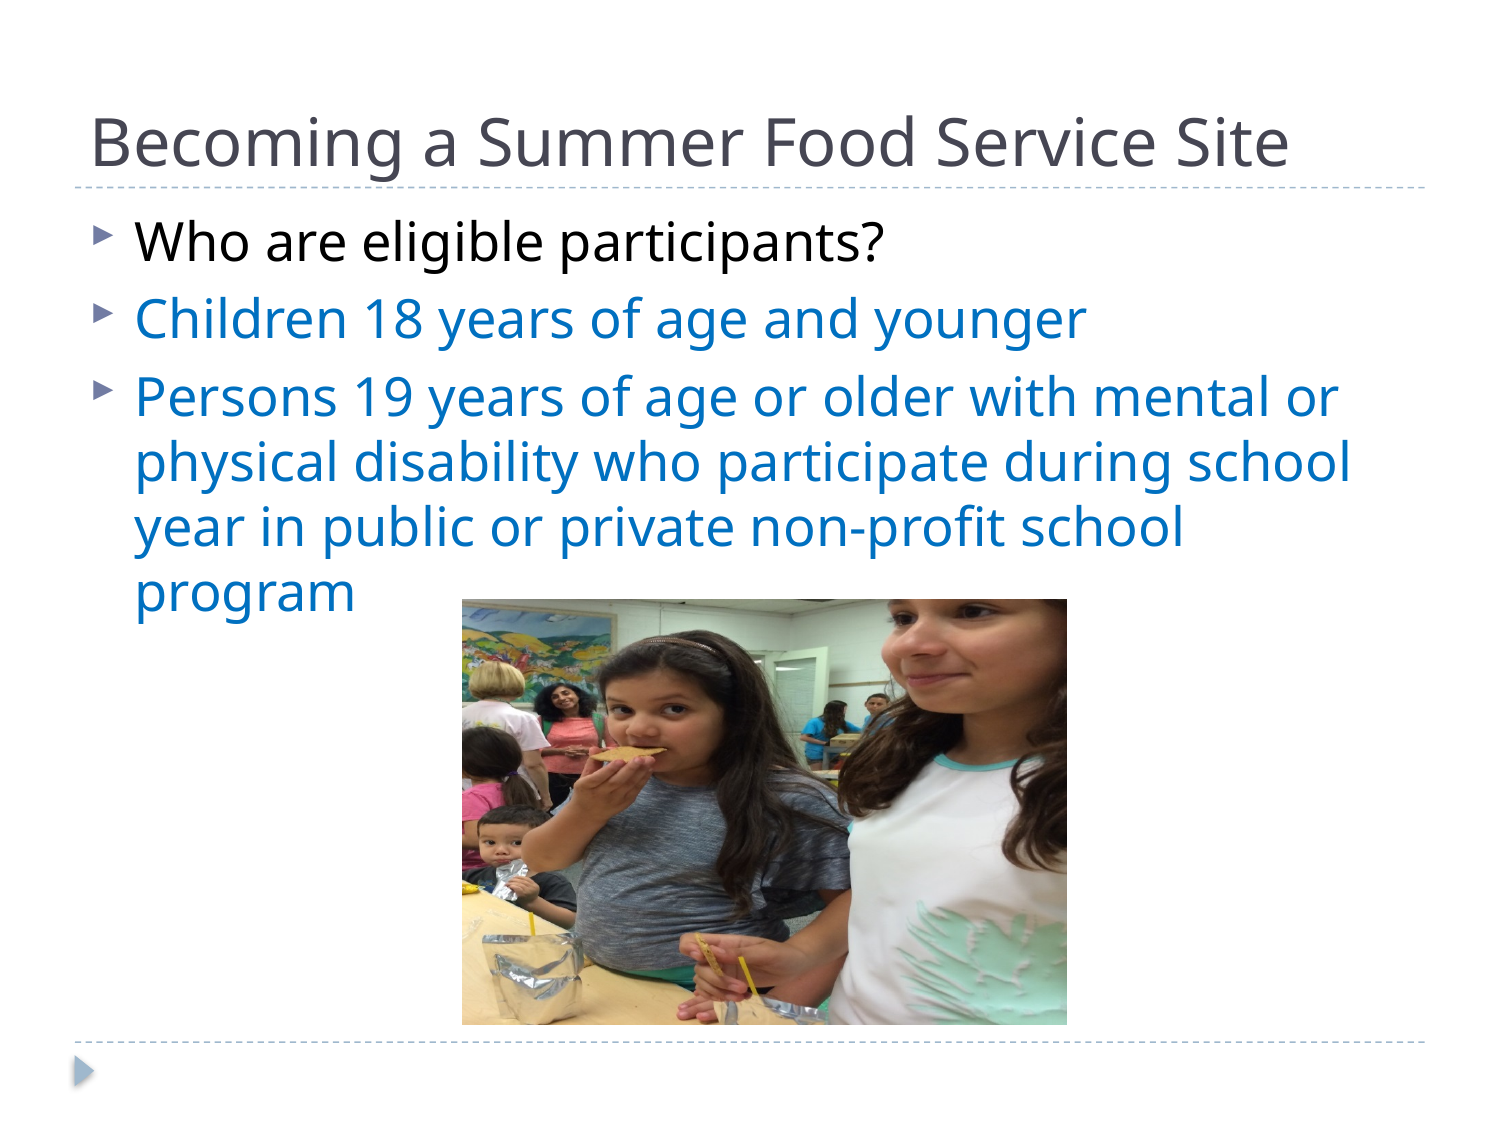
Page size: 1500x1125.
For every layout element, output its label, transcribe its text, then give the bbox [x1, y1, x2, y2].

picture [462, 599, 1068, 1026]
list Who are eligible participants? Children 18 years of age and younger Persons 19 years of age or older with mental or physical disability who participate during school year in public or private non-profit school program [75, 200, 1425, 638]
title Becoming a Summer Food Service Site [75, 24, 1425, 188]
